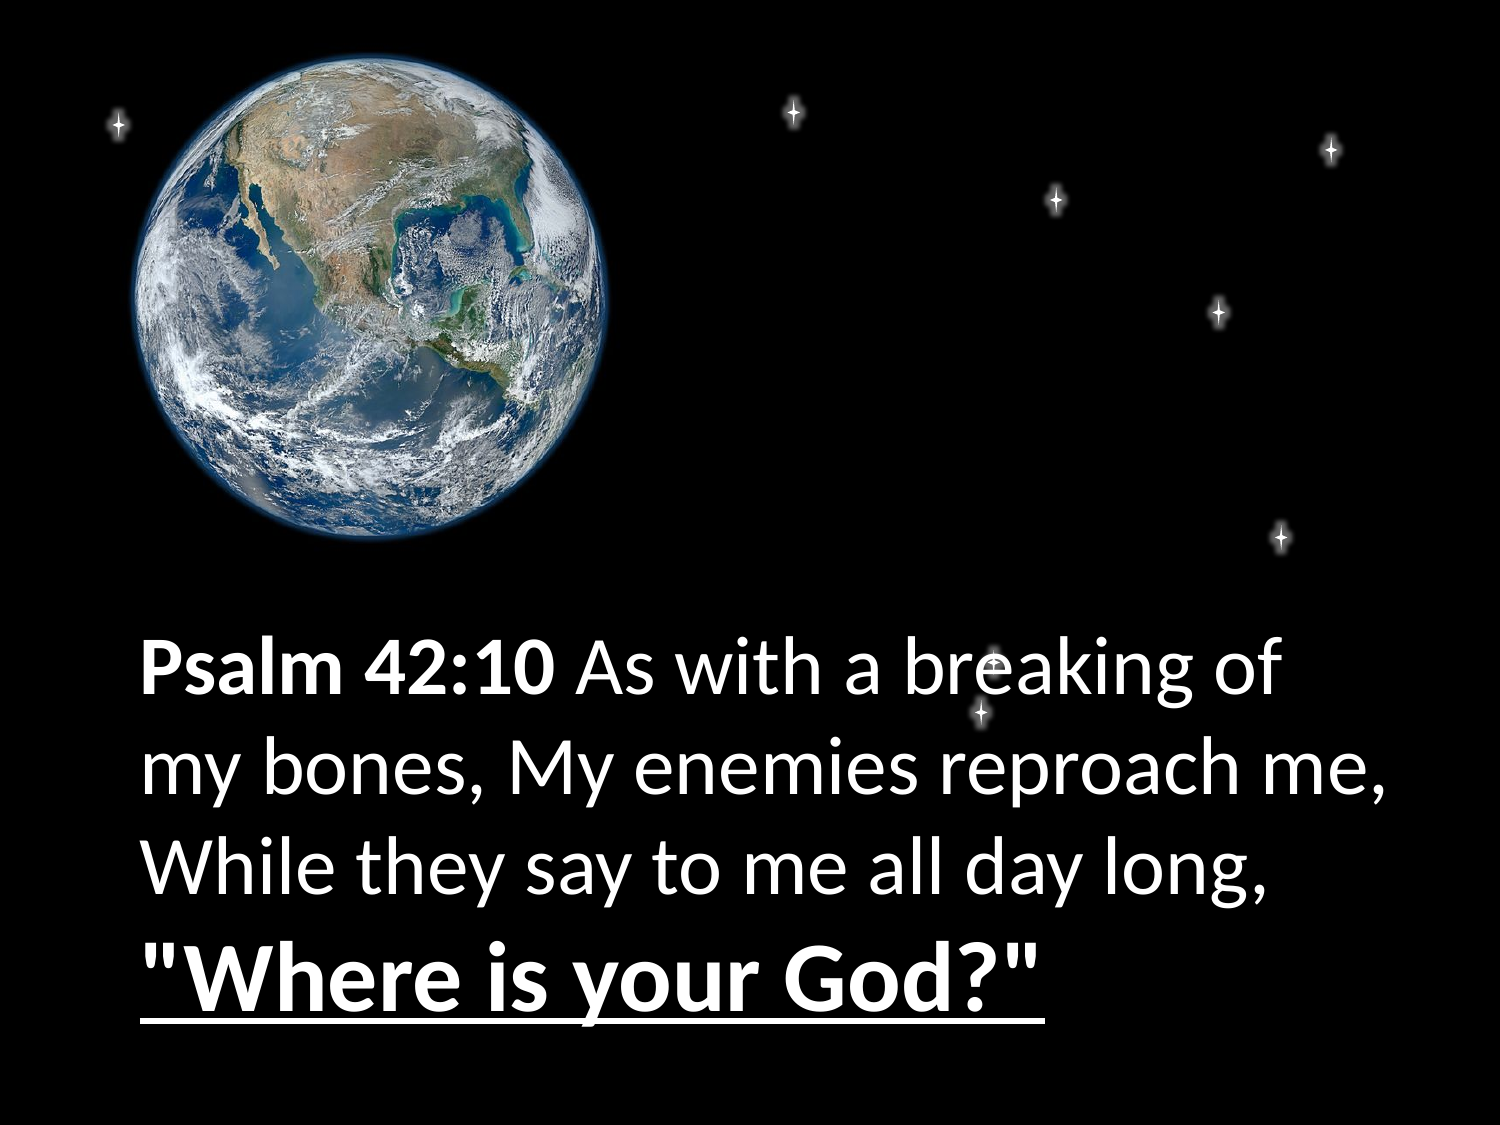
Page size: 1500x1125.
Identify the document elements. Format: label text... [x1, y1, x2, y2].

text_box [1324, 137, 1338, 163]
text_box [787, 99, 800, 125]
text_box [1274, 525, 1288, 550]
text_box [1212, 299, 1225, 325]
text_box Psalm 42:10 As with a breaking of my bones, My enemies reproach me, While they say to me all day long, "Where is your God?" [125, 604, 1408, 1039]
picture [91, 13, 647, 594]
text_box [1049, 187, 1063, 213]
